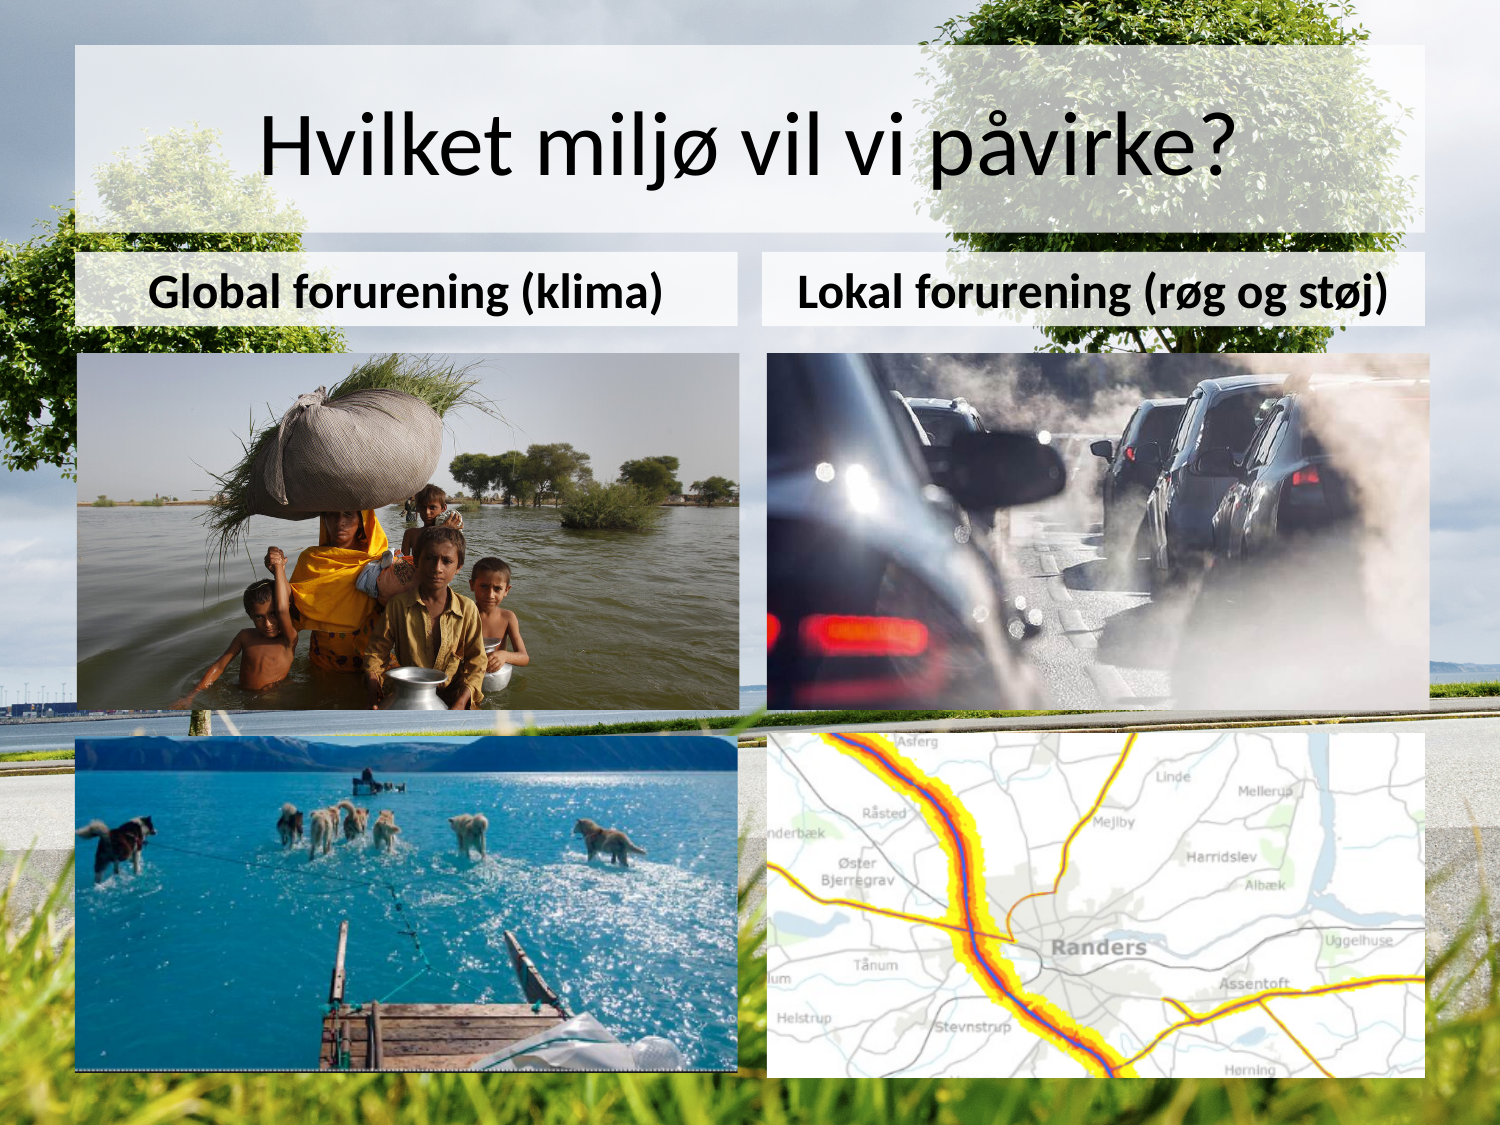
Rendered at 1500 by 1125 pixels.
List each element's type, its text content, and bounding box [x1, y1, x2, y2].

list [76, 353, 740, 710]
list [766, 353, 1430, 710]
picture [0, 0, 1500, 1125]
list Lokal forurening (røg og støj) [761, 251, 1425, 327]
title Hvilket miljø vil vi påvirke? [75, 45, 1425, 233]
list Global forurening (klima) [75, 251, 738, 327]
